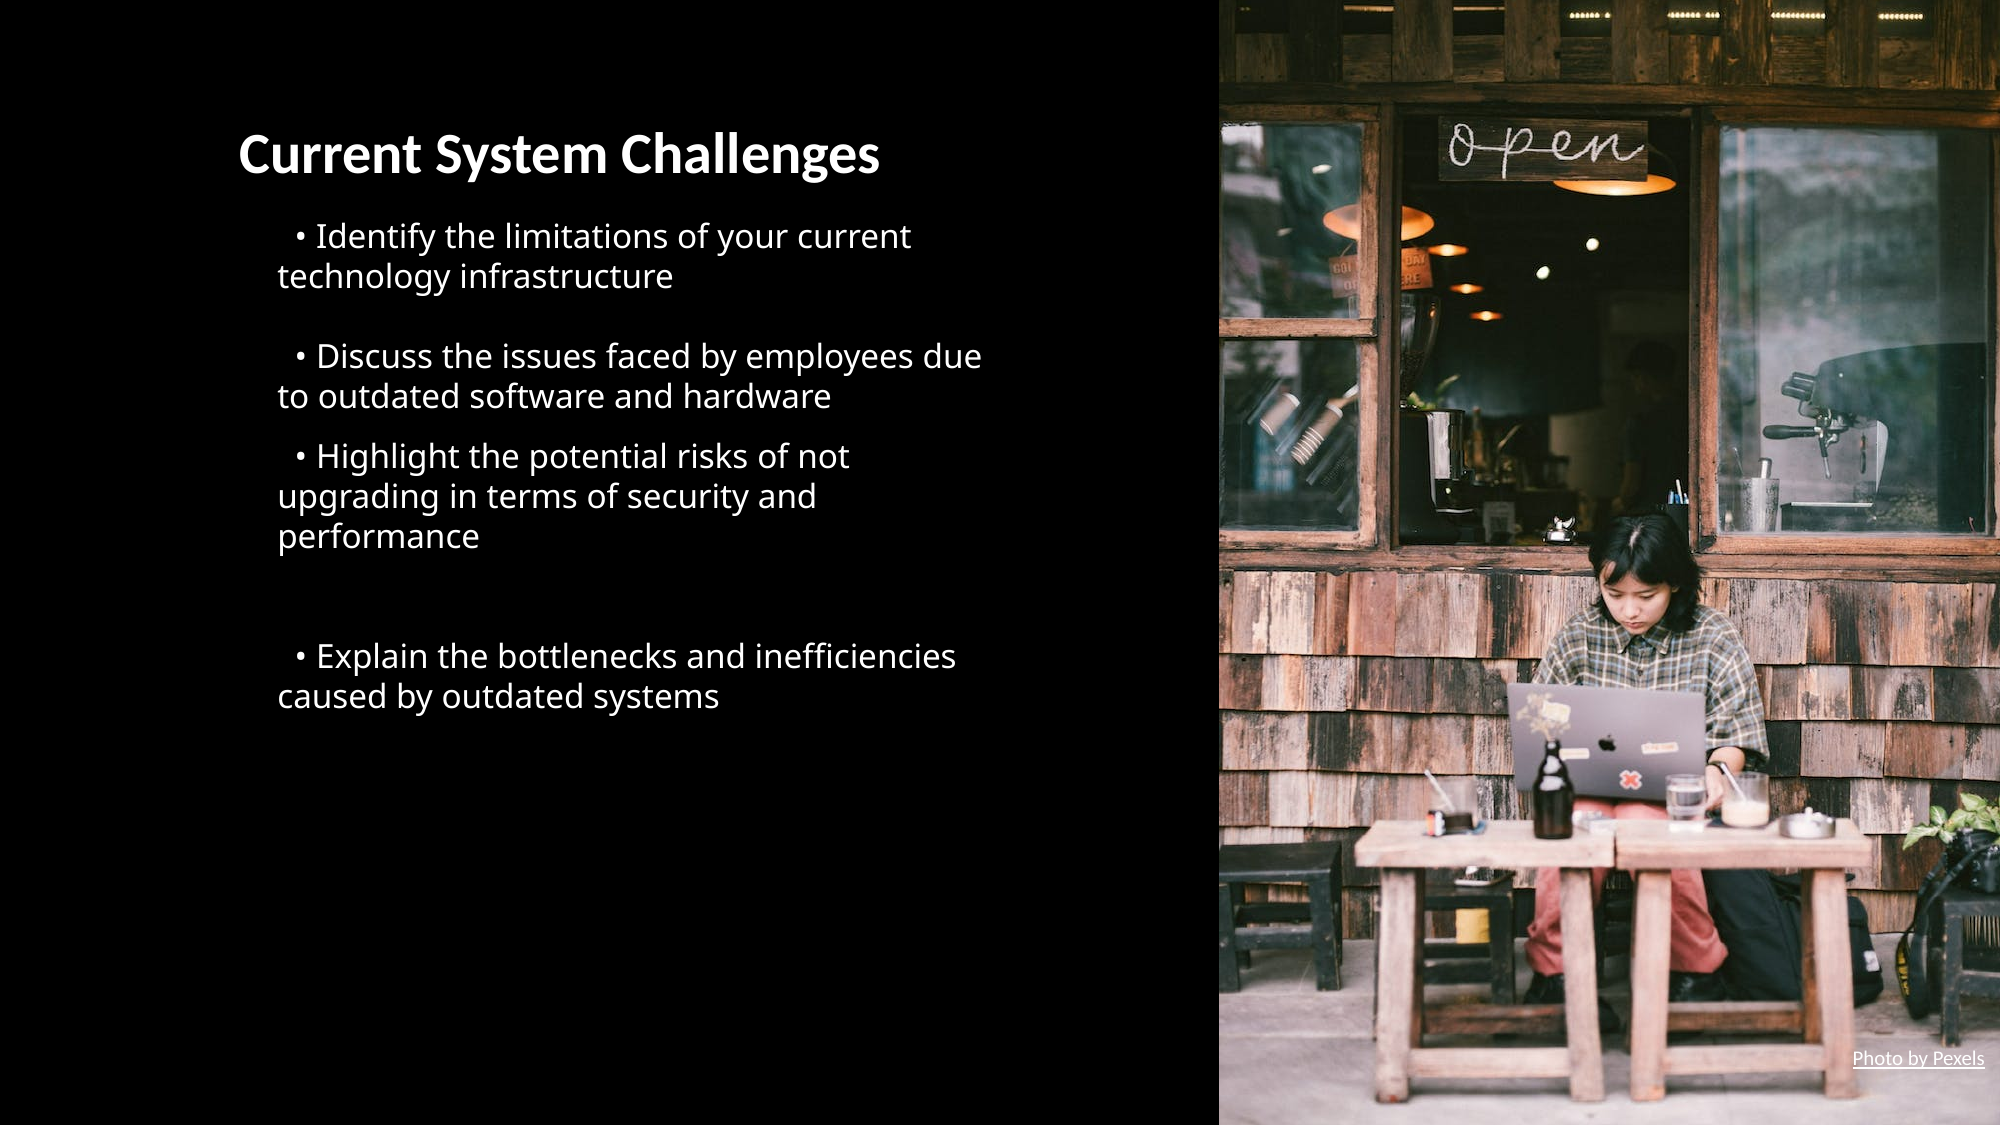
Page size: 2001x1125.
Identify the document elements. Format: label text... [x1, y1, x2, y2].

text_box • Discuss the issues faced by employees due to outdated software and hardware [262, 337, 1013, 413]
text_box Current System Challenges [225, 112, 1219, 188]
picture [1219, 0, 2000, 1125]
text_box • Explain the bottlenecks and inefficiencies caused by outdated systems [262, 637, 1013, 713]
text_box • Highlight the potential risks of not upgrading in terms of security and performance [262, 457, 1013, 533]
text_box • Identify the limitations of your current technology infrastructure [262, 217, 1013, 293]
